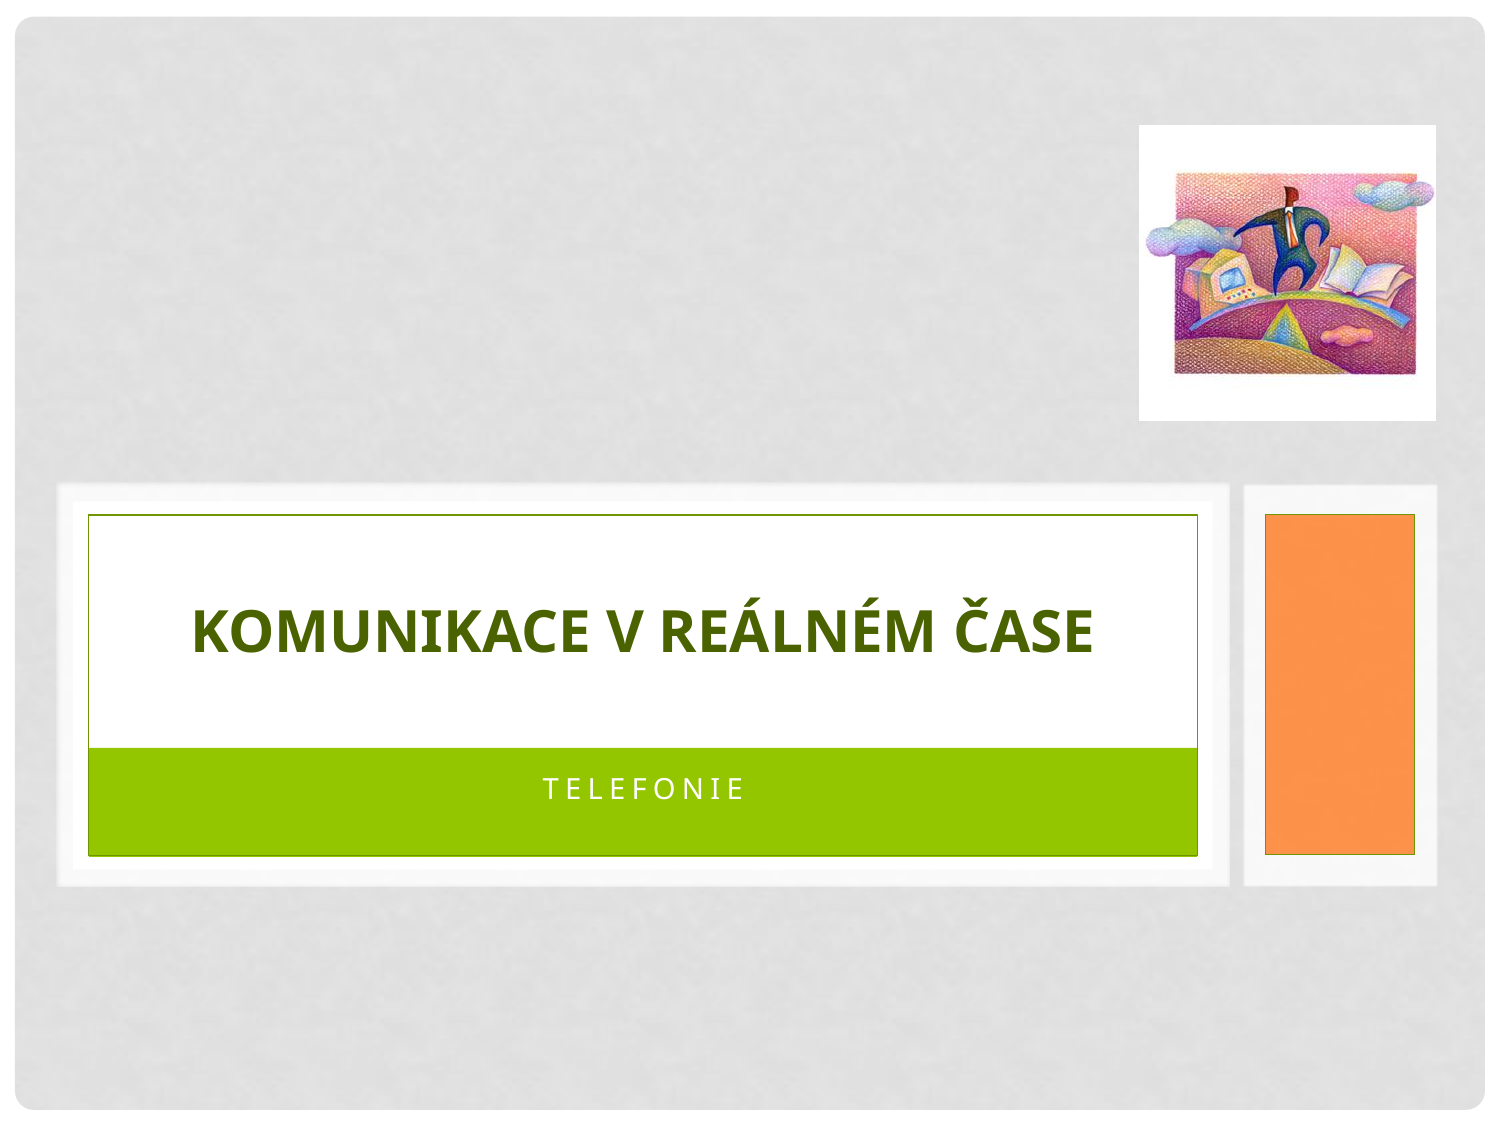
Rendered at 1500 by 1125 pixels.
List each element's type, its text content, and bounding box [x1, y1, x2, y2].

title Komunikace v reálném čase [99, 529, 1187, 730]
subtitle telefonie [105, 762, 1181, 838]
picture [1139, 125, 1436, 421]
